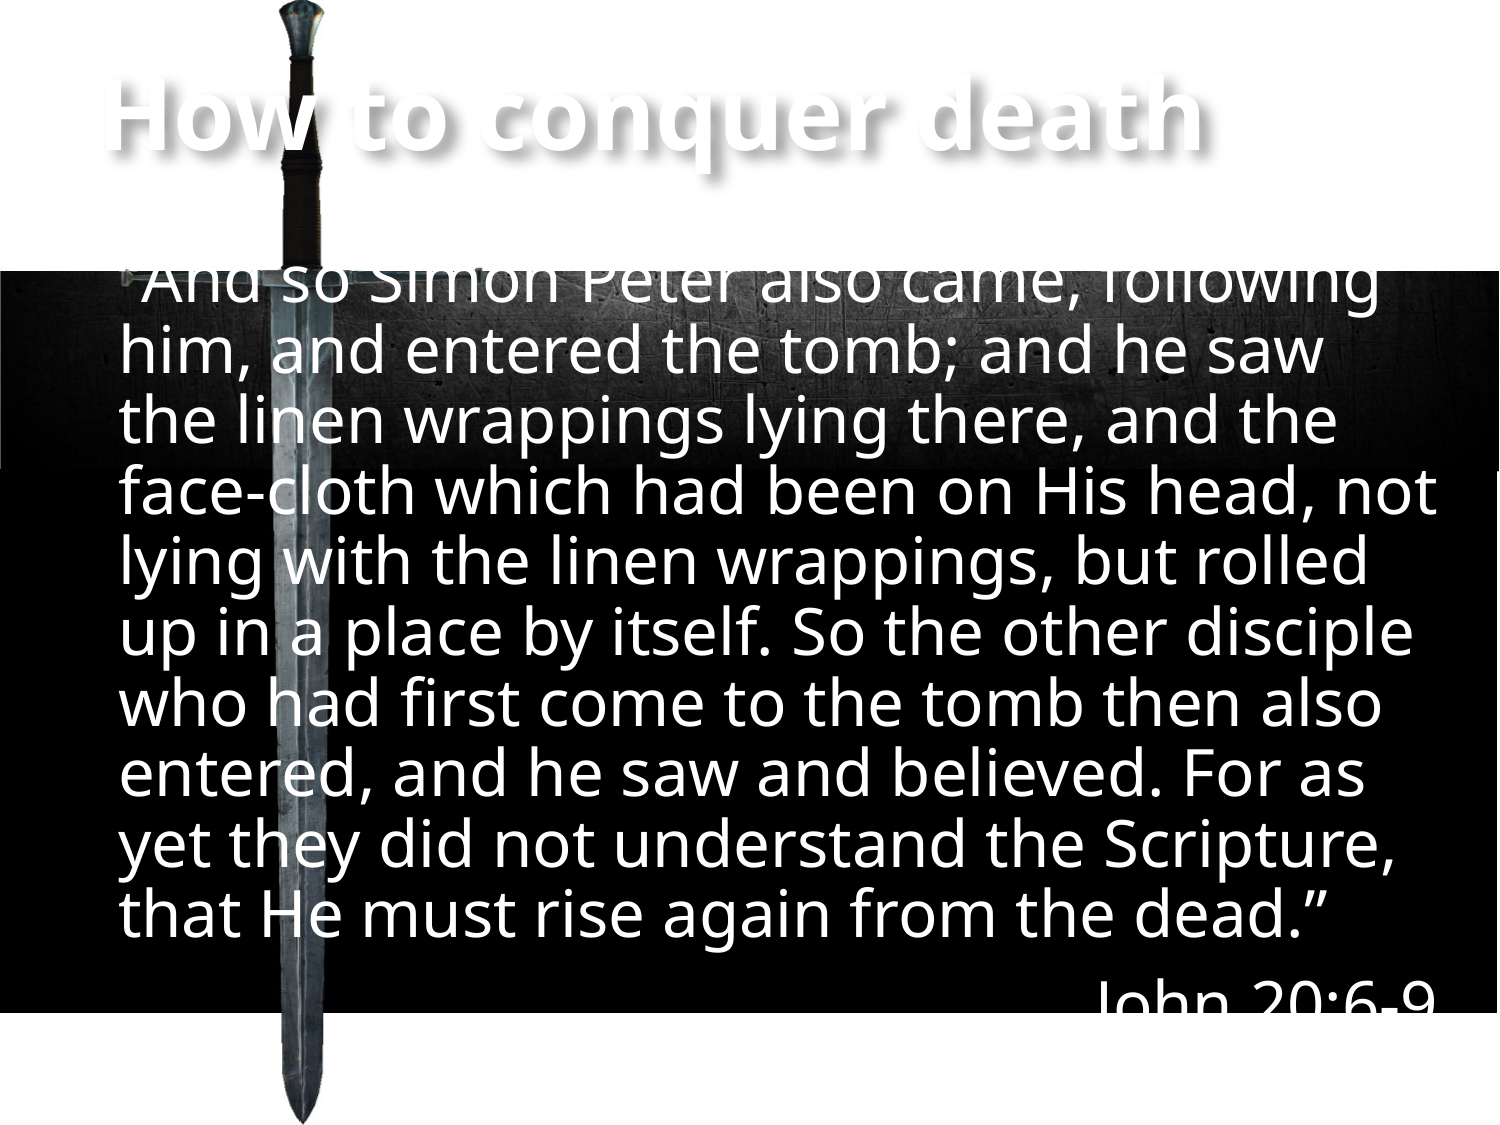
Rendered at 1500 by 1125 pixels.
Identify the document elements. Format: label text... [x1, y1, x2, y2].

list “And so Simon Peter also came, following him, and entered the tomb; and he saw the linen wrappings lying there, and the face-cloth which had been on His head, not lying with the linen wrappings, but rolled up in a place by itself. So the other disciple who had first come to the tomb then also entered, and he saw and believed. For as yet they did not understand the Scripture, that He must rise again from the dead.” John 20:6-9 [103, 238, 1453, 1079]
picture [0, 0, 1500, 1125]
title How to conquer death [82, 32, 1486, 203]
